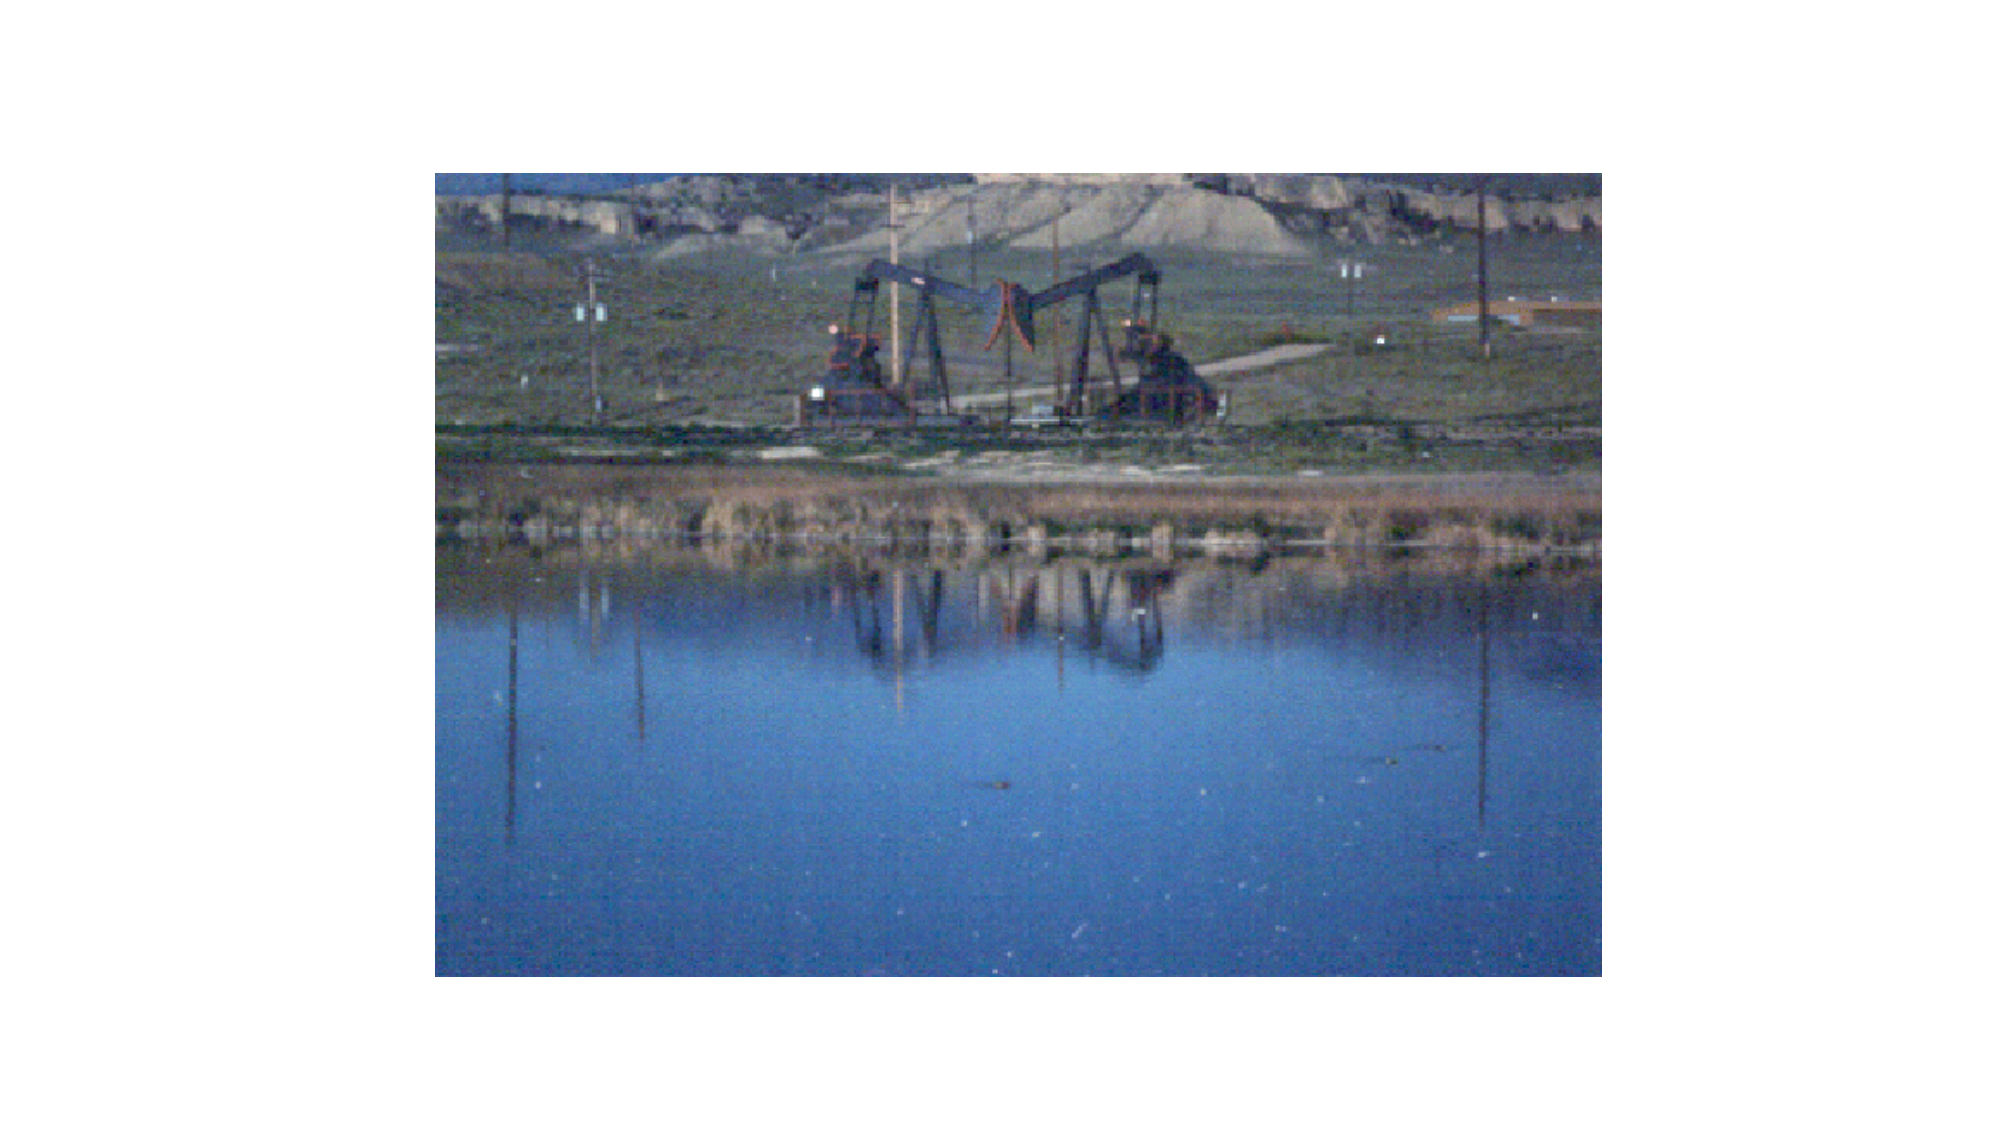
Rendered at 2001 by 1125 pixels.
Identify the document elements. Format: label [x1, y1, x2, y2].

picture [434, 172, 1602, 978]
